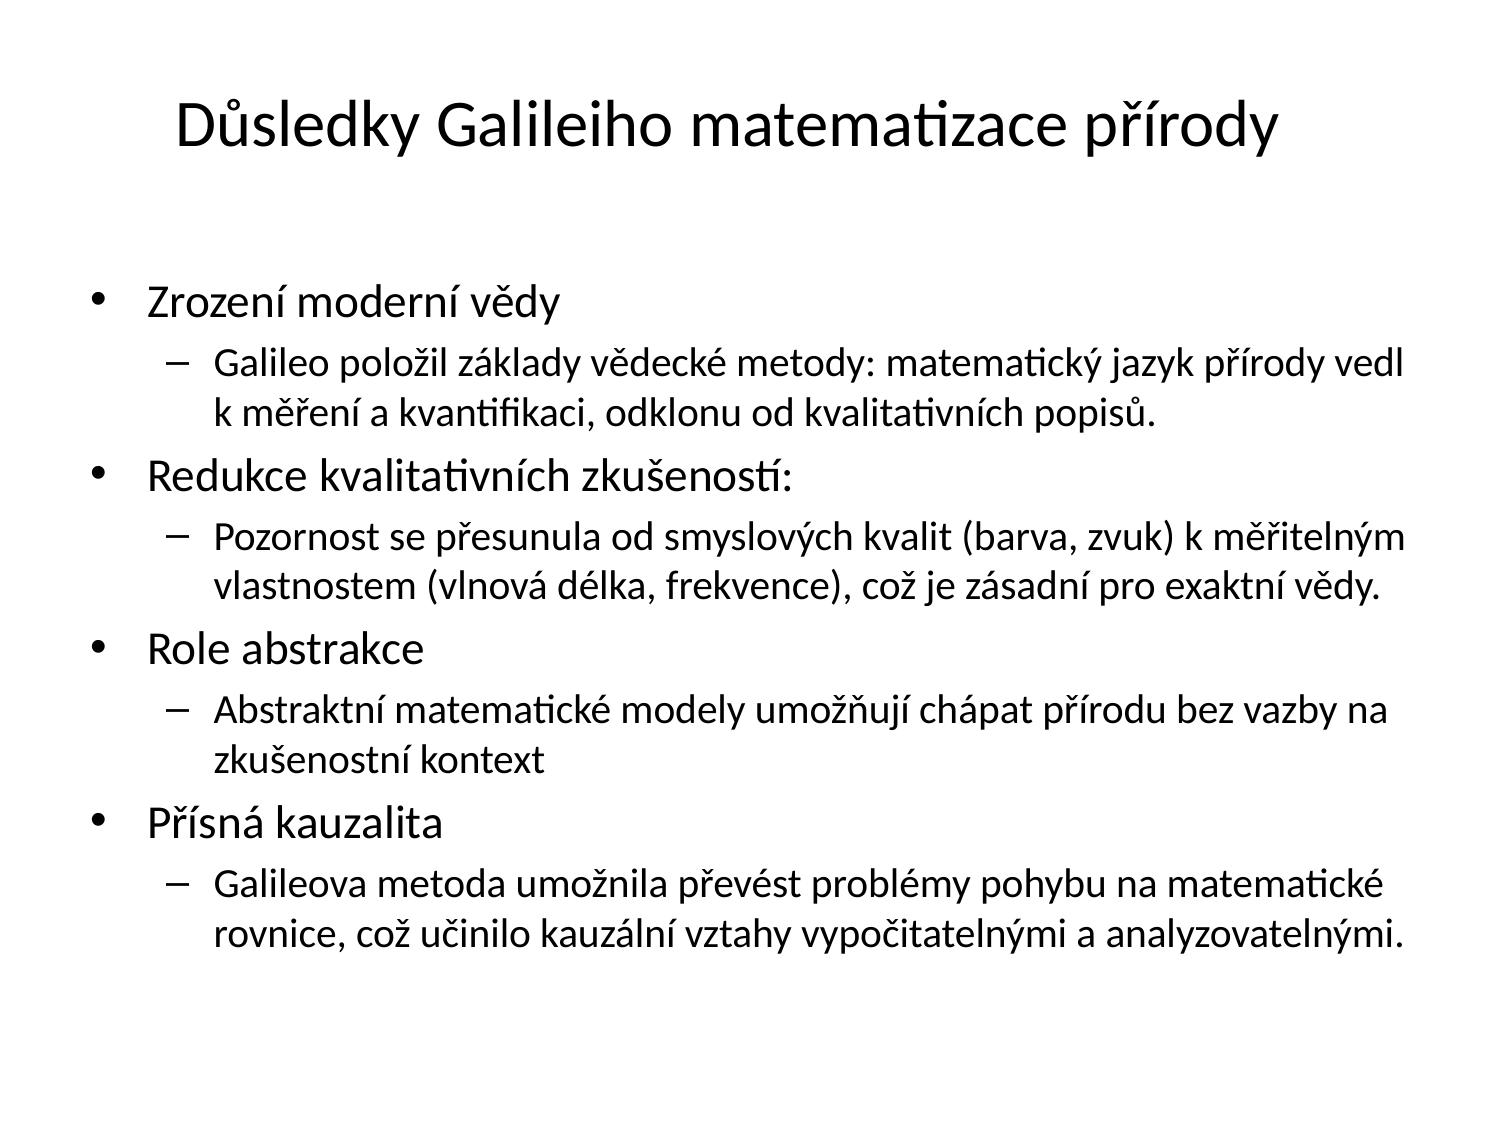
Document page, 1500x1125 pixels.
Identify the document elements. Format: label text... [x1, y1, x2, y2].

list Zrození moderní vědy Galileo položil základy vědecké metody: matematický jazyk přírody vedl k měření a kvantifikaci, odklonu od kvalitativních popisů. Redukce kvalitativních zkušeností: Pozornost se přesunula od smyslových kvalit (barva, zvuk) k měřitelným vlastnostem (vlnová délka, frekvence), což je zásadní pro exaktní vědy. Role abstrakce Abstraktní matematické modely umožňují chápat přírodu bez vazby na zkušenostní kontext Přísná kauzalita Galileova metoda umožnila převést problémy pohybu na matematické rovnice, což učinilo kauzální vztahy vypočitatelnými a analyzovatelnými. [75, 262, 1425, 1005]
title Důsledky Galileiho matematizace přírody [53, 26, 1404, 214]
